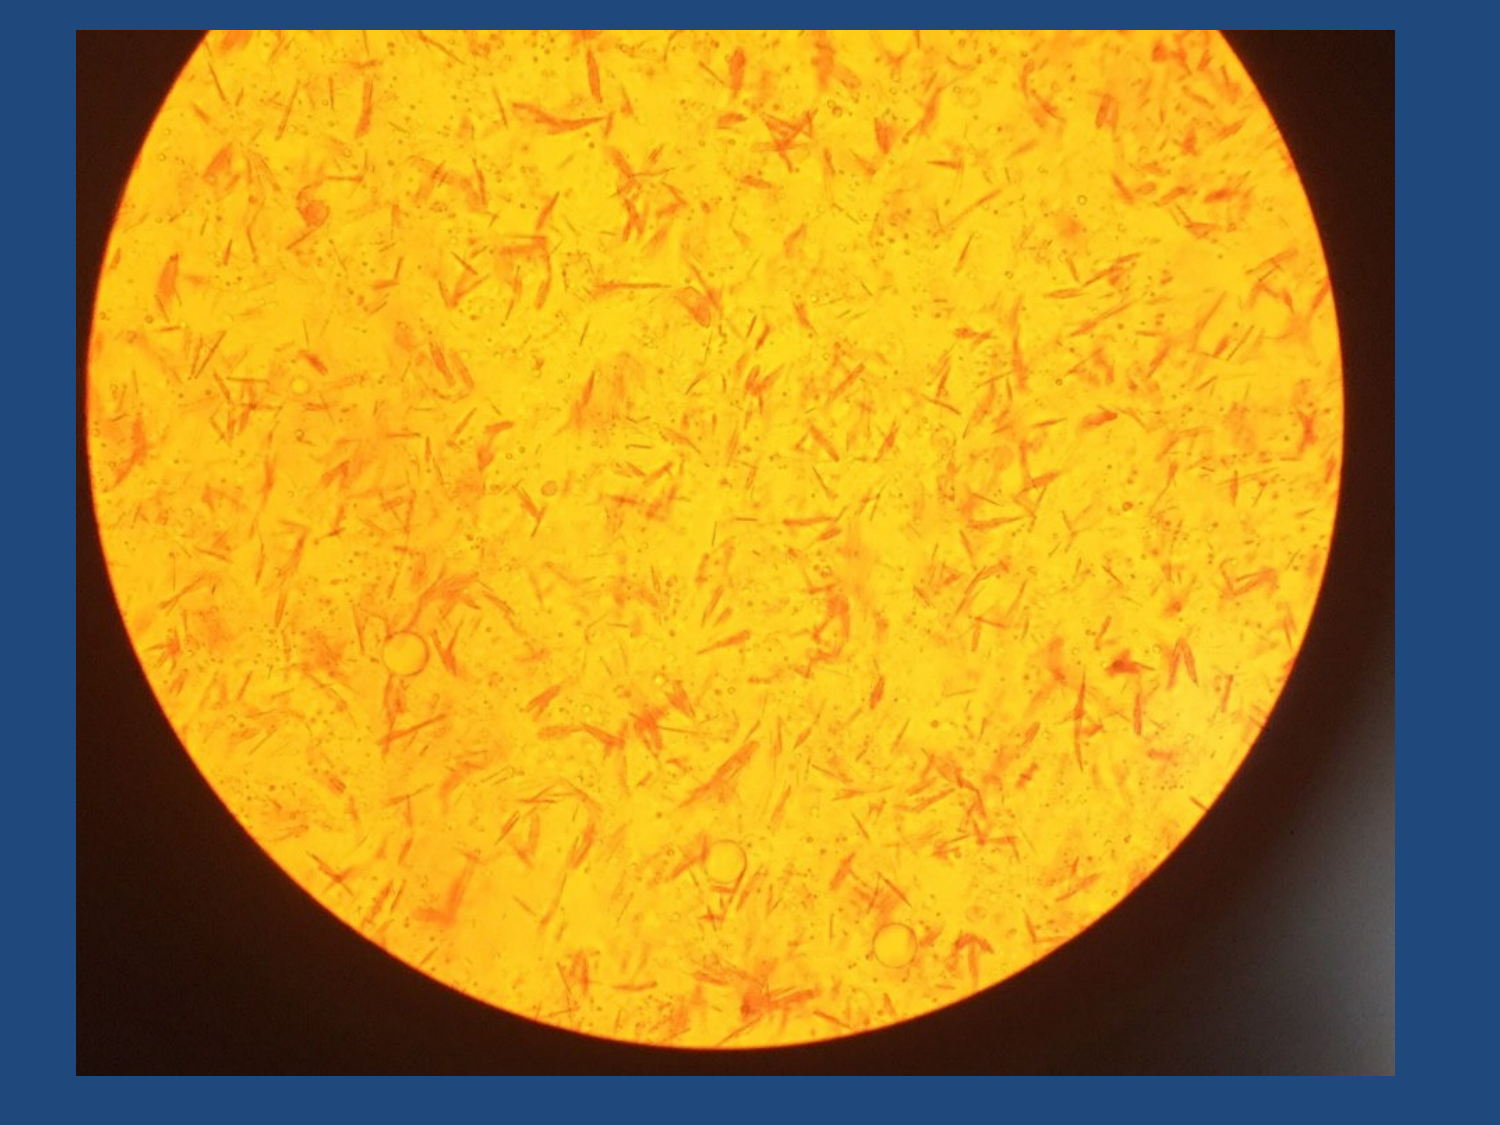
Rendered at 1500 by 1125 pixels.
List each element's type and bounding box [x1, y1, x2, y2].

picture [76, 30, 1395, 1076]
